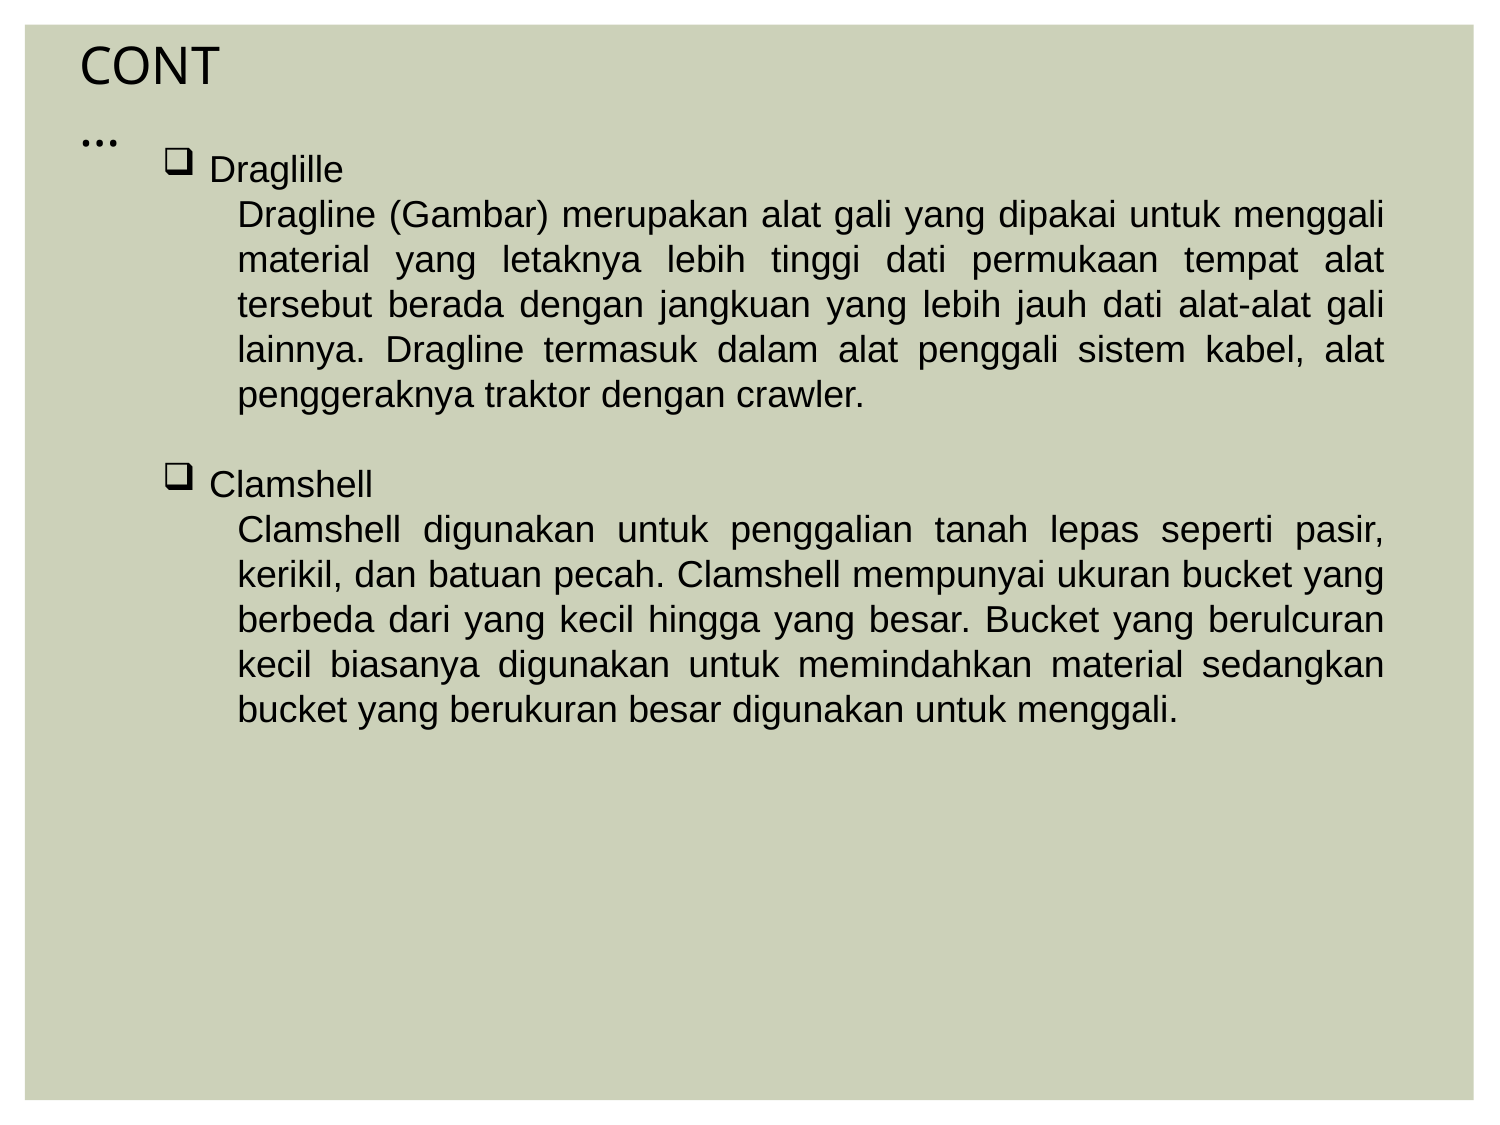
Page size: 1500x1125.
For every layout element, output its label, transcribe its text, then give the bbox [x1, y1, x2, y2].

text_box CONT… [64, 24, 266, 165]
text_box Draglille Dragline (Gambar) merupakan alat gali yang dipakai untuk menggali material yang letaknya lebih tinggi dati permukaan tempat alat tersebut berada dengan jangkuan yang lebih jauh dati alat-alat gali lainnya. Dragline termasuk dalam alat penggali sistem kabel, alat penggeraknya traktor dengan crawler. Clamshell Clamshell digunakan untuk penggalian tanah lepas seperti pasir, kerikil, dan batuan pecah. Clamshell mempunyai ukuran bucket yang berbeda dari yang kecil hingga yang besar. Bucket yang berulcuran kecil biasanya digunakan untuk memindahkan material sedangkan bucket yang berukuran besar digunakan untuk menggali. [147, 137, 1400, 737]
